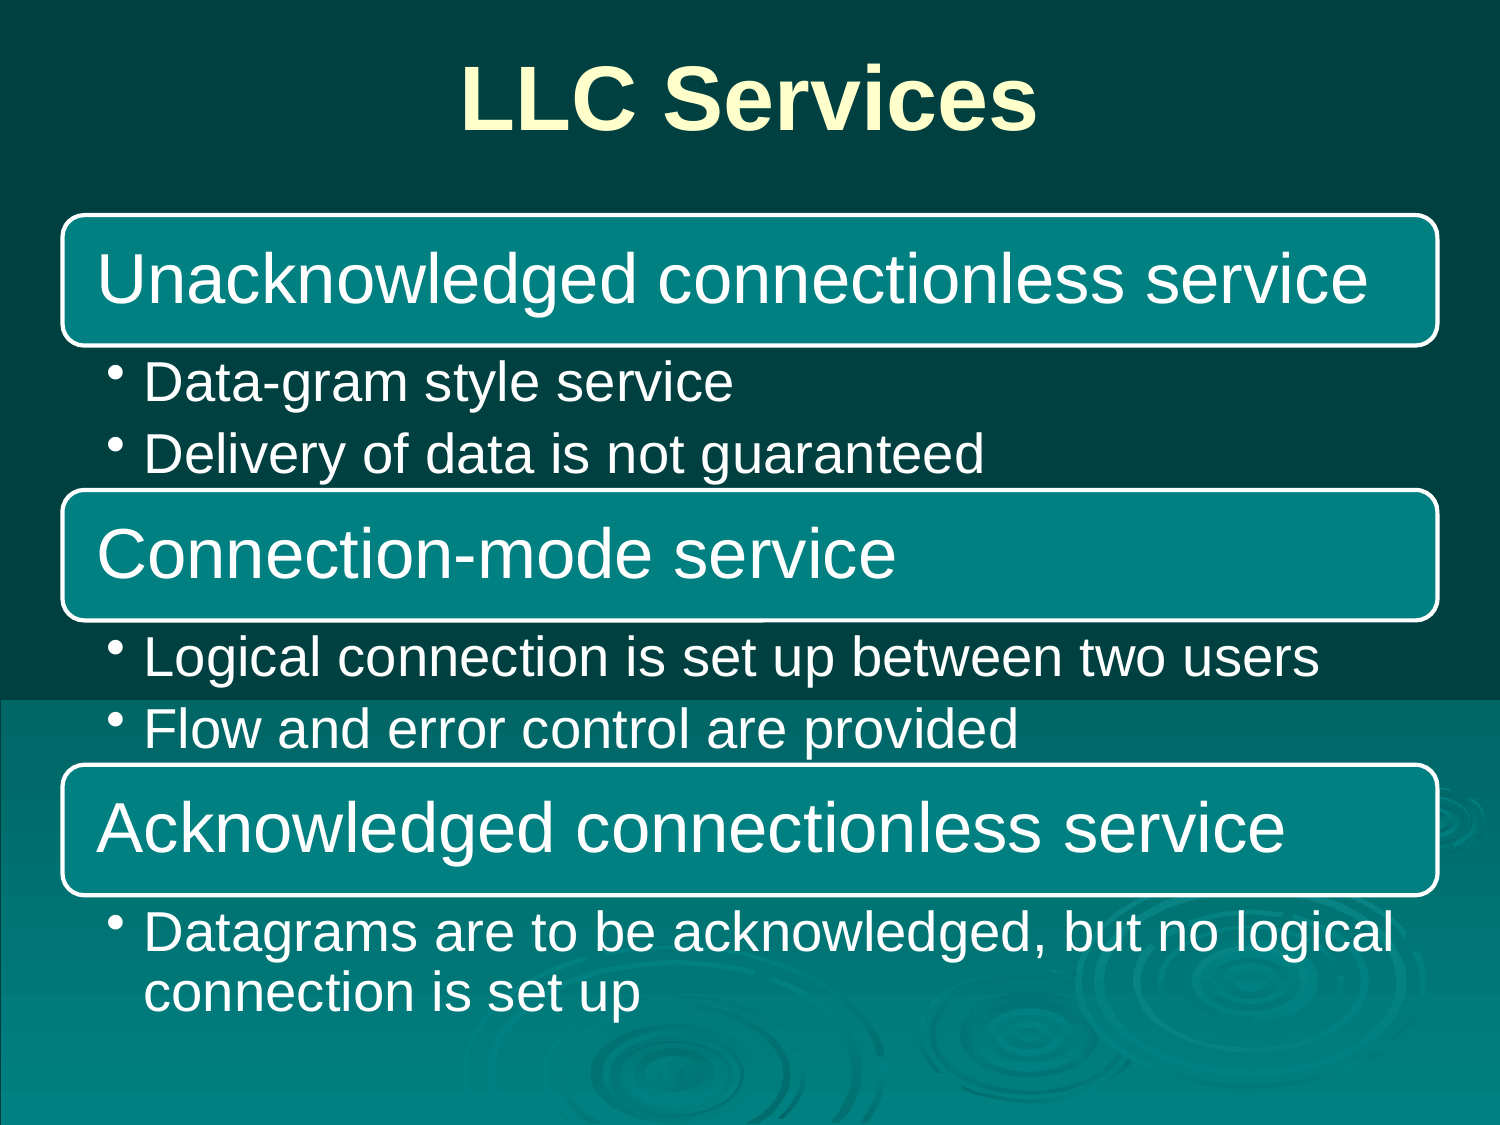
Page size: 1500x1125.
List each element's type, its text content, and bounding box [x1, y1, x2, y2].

title LLC Services [74, 0, 1426, 184]
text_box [62, 187, 1438, 1125]
